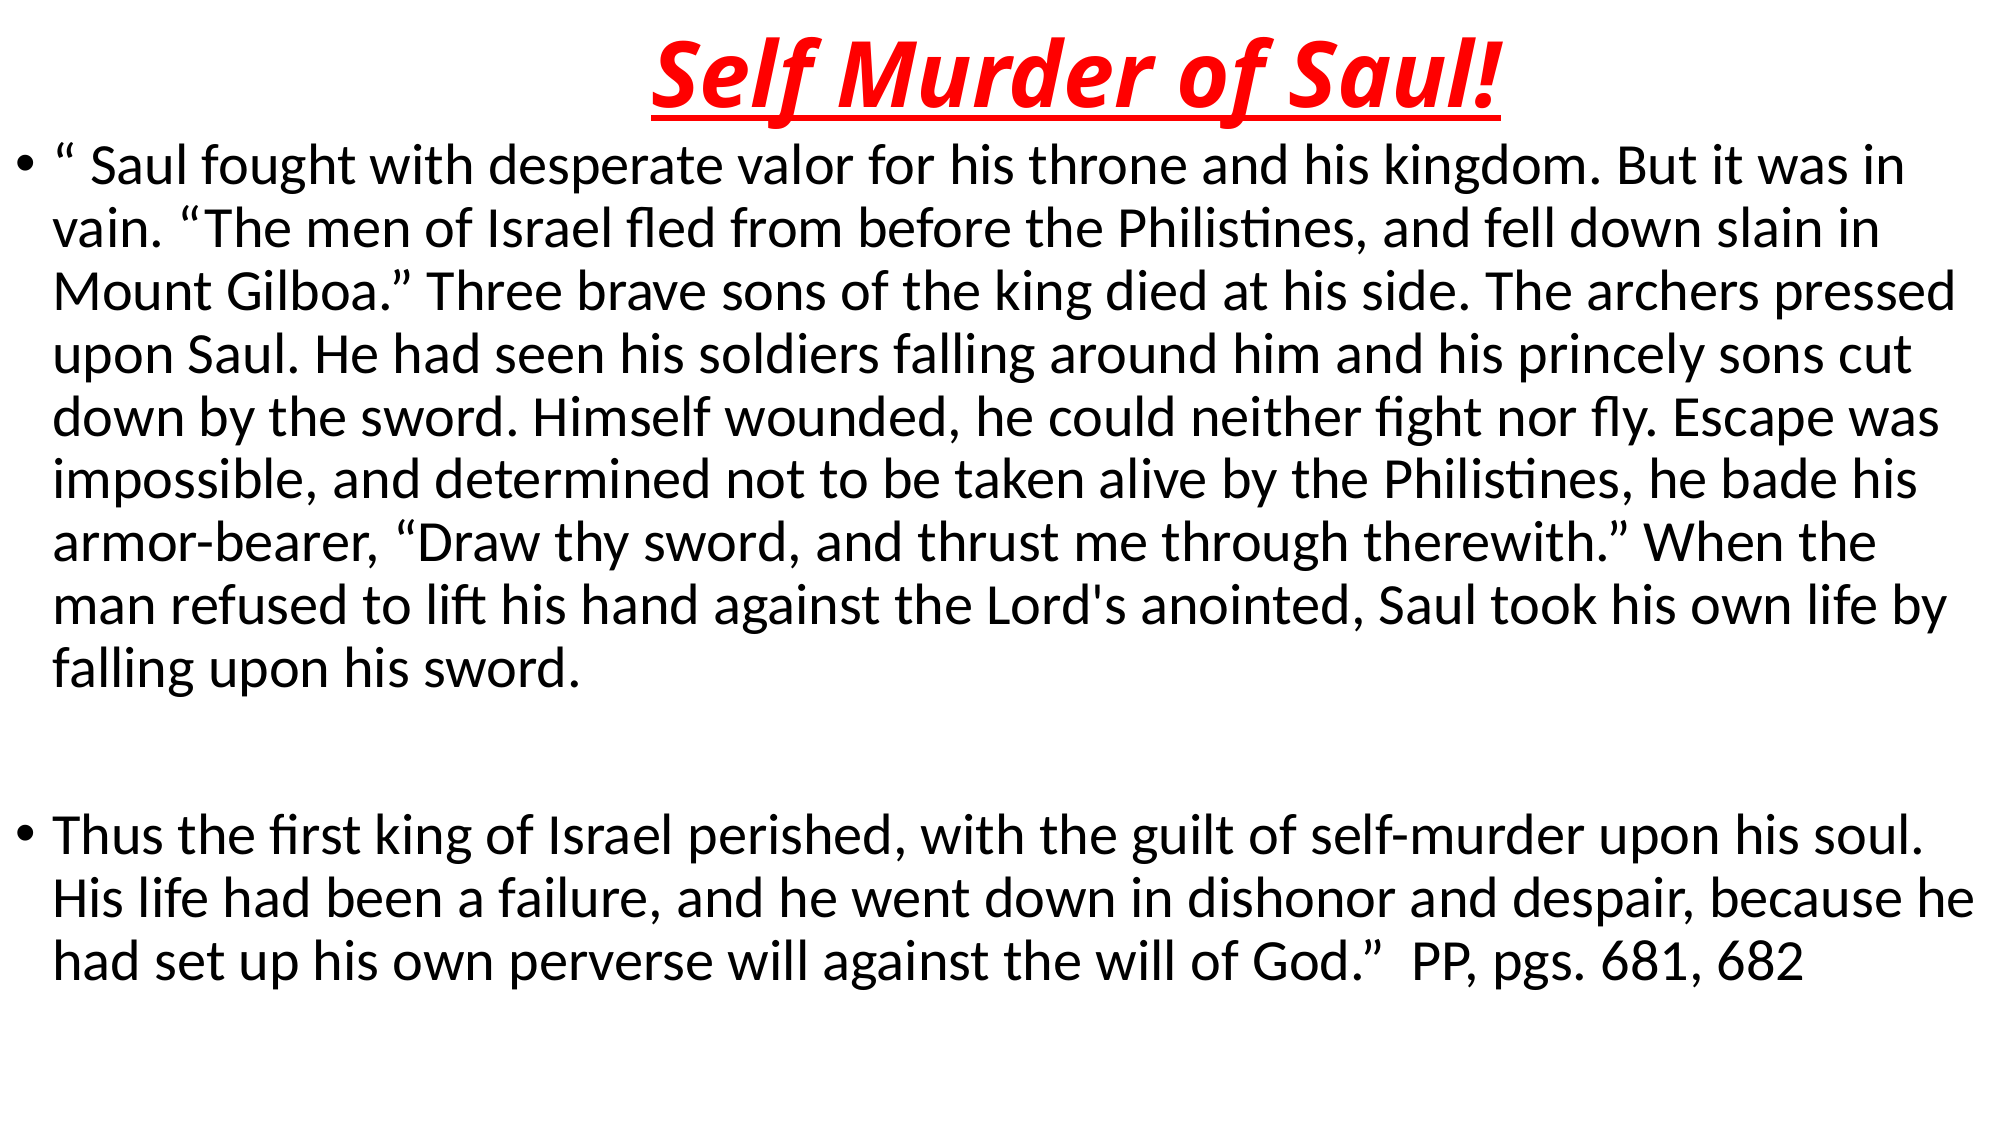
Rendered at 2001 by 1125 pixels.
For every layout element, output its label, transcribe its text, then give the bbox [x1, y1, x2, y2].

title Self Murder of Saul! [137, 0, 1863, 127]
list “ Saul fought with desperate valor for his throne and his kingdom. But it was in vain. “The men of Israel fled from before the Philistines, and fell down slain in Mount Gilboa.” Three brave sons of the king died at his side. The archers pressed upon Saul. He had seen his soldiers falling around him and his princely sons cut down by the sword. Himself wounded, he could neither fight nor fly. Escape was impossible, and determined not to be taken alive by the Philistines, he bade his armor-bearer, “Draw thy sword, and thrust me through therewith.” When the man refused to lift his hand against the Lord's anointed, Saul took his own life by falling upon his sword. Thus the first king of Israel perished, with the guilt of self-murder upon his soul. His life had been a failure, and he went down in dishonor and despair, because he had set up his own perverse will against the will of God.” PP, pgs. 681, 682 [0, 127, 2000, 1125]
